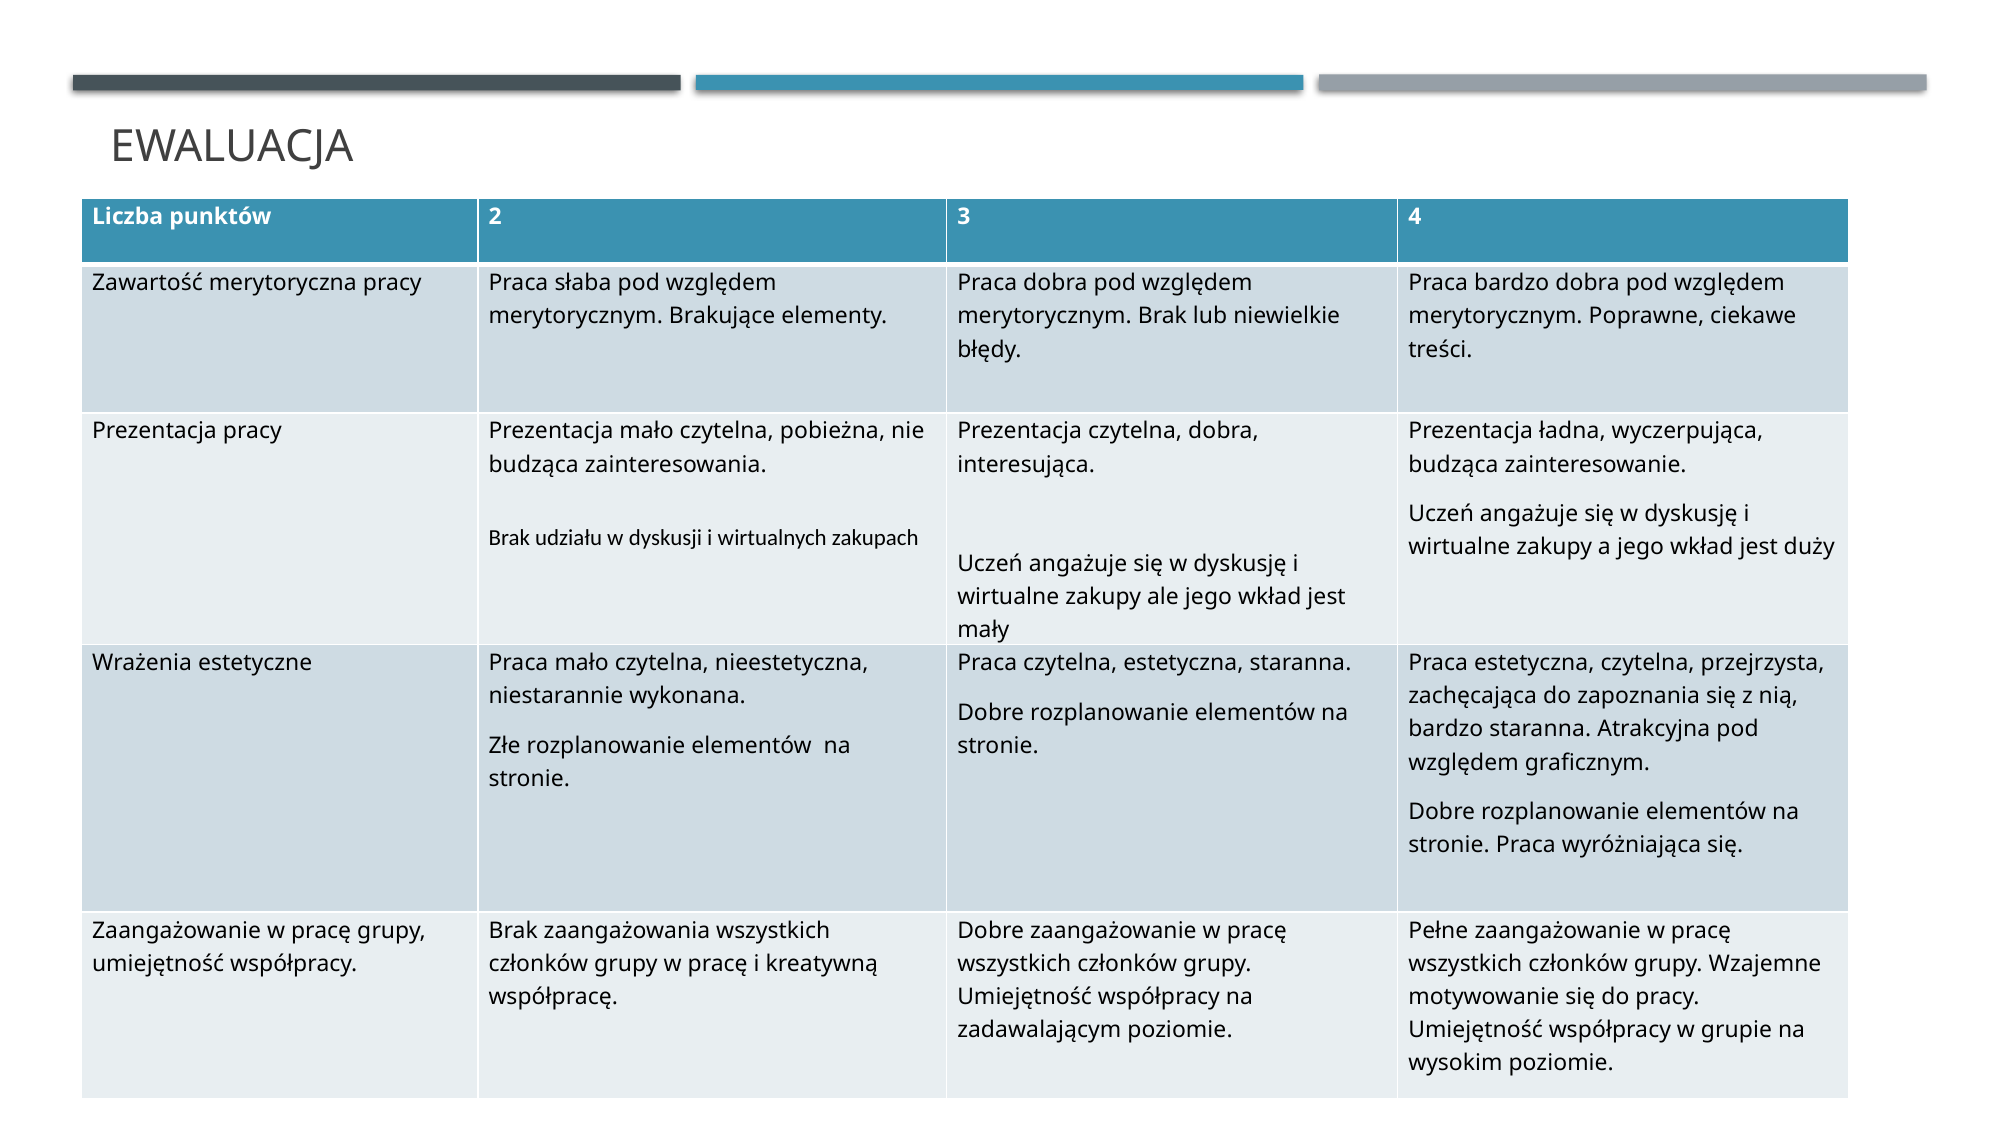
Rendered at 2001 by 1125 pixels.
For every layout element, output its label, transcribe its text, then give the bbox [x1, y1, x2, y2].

title EWALUACJA [95, 115, 1905, 179]
table_cell Pełne zaangażowanie w pracę wszystkich członków grupy. Wzajemne motywowanie się do pracy. Umiejętność współpracy w grupie na wysokim poziomie. [1398, 913, 1848, 1098]
table_cell Praca mało czytelna, nieestetyczna, niestarannie wykonana. Złe rozplanowanie elementów na stronie. [479, 645, 946, 911]
table_cell Prezentacja ładna, wyczerpująca, budząca zainteresowanie. Uczeń angażuje się w dyskusję i wirtualne zakupy a jego wkład jest duży [1398, 414, 1848, 644]
table_header Liczba punktów [82, 199, 477, 262]
table_header 3 [947, 199, 1397, 262]
table_cell Praca estetyczna, czytelna, przejrzysta, zachęcająca do zapoznania się z nią, bardzo staranna. Atrakcyjna pod względem graficznym. Dobre rozplanowanie elementów na stronie. Praca wyróżniająca się. [1398, 645, 1848, 911]
table_cell Wrażenia estetyczne [82, 645, 477, 911]
table_cell Praca słaba pod względem merytorycznym. Brakujące elementy. [479, 267, 946, 412]
table_cell Praca bardzo dobra pod względem merytorycznym. Poprawne, ciekawe treści. [1398, 267, 1848, 412]
table_cell Praca dobra pod względem merytorycznym. Brak lub niewielkie błędy. [947, 267, 1397, 412]
table_cell Dobre zaangażowanie w pracę wszystkich członków grupy. Umiejętność współpracy na zadawalającym poziomie. [947, 913, 1397, 1098]
table_cell Prezentacja czytelna, dobra, interesująca. Uczeń angażuje się w dyskusję i wirtualne zakupy ale jego wkład jest mały [947, 414, 1397, 644]
table_cell Zaangażowanie w pracę grupy, umiejętność współpracy. [82, 913, 477, 1098]
table_cell Prezentacja pracy [82, 414, 477, 644]
table_header 4 [1398, 199, 1848, 262]
table_cell Praca czytelna, estetyczna, staranna. Dobre rozplanowanie elementów na stronie. [947, 645, 1397, 911]
table_cell Prezentacja mało czytelna, pobieżna, nie budząca zainteresowania. Brak udziału w dyskusji i wirtualnych zakupach [479, 414, 946, 644]
table_cell Brak zaangażowania wszystkich członków grupy w pracę i kreatywną współpracę. [479, 913, 946, 1098]
table_header 2 [479, 199, 946, 262]
table_cell Zawartość merytoryczna pracy [82, 267, 477, 412]
